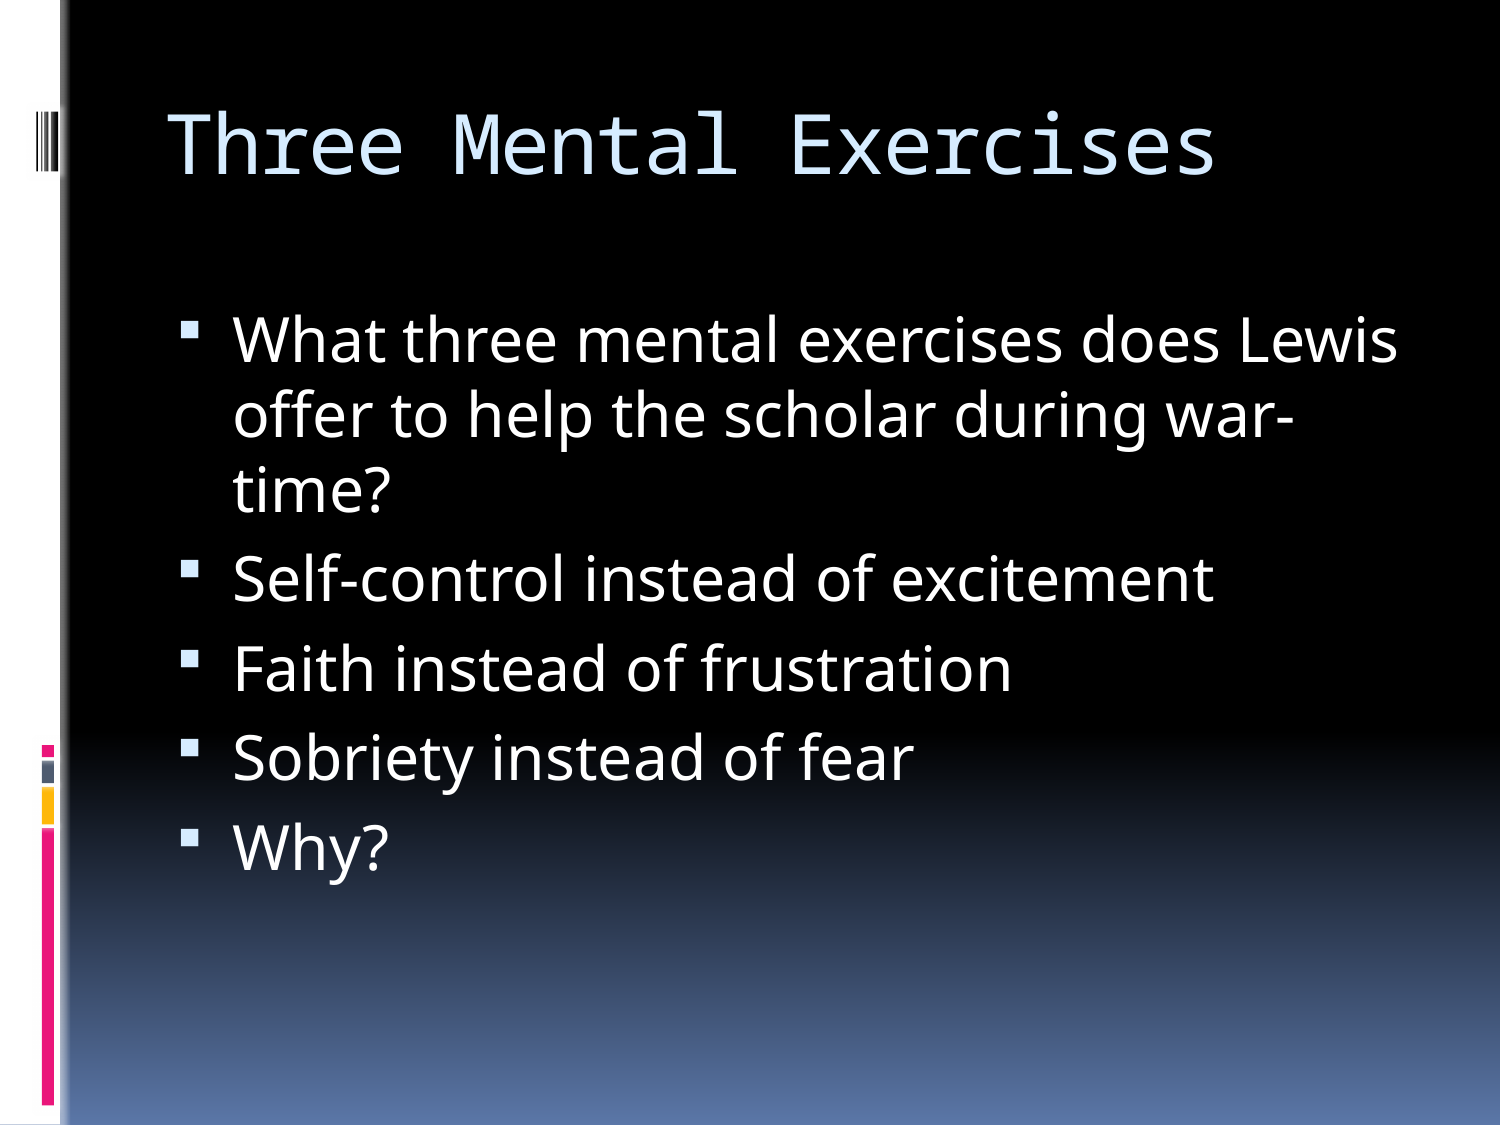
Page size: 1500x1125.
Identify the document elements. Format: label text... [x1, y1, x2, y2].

title Three Mental Exercises [150, 83, 1425, 234]
list What three mental exercises does Lewis offer to help the scholar during war-time? Self-control instead of excitement Faith instead of frustration Sobriety instead of fear Why? [150, 292, 1425, 1043]
